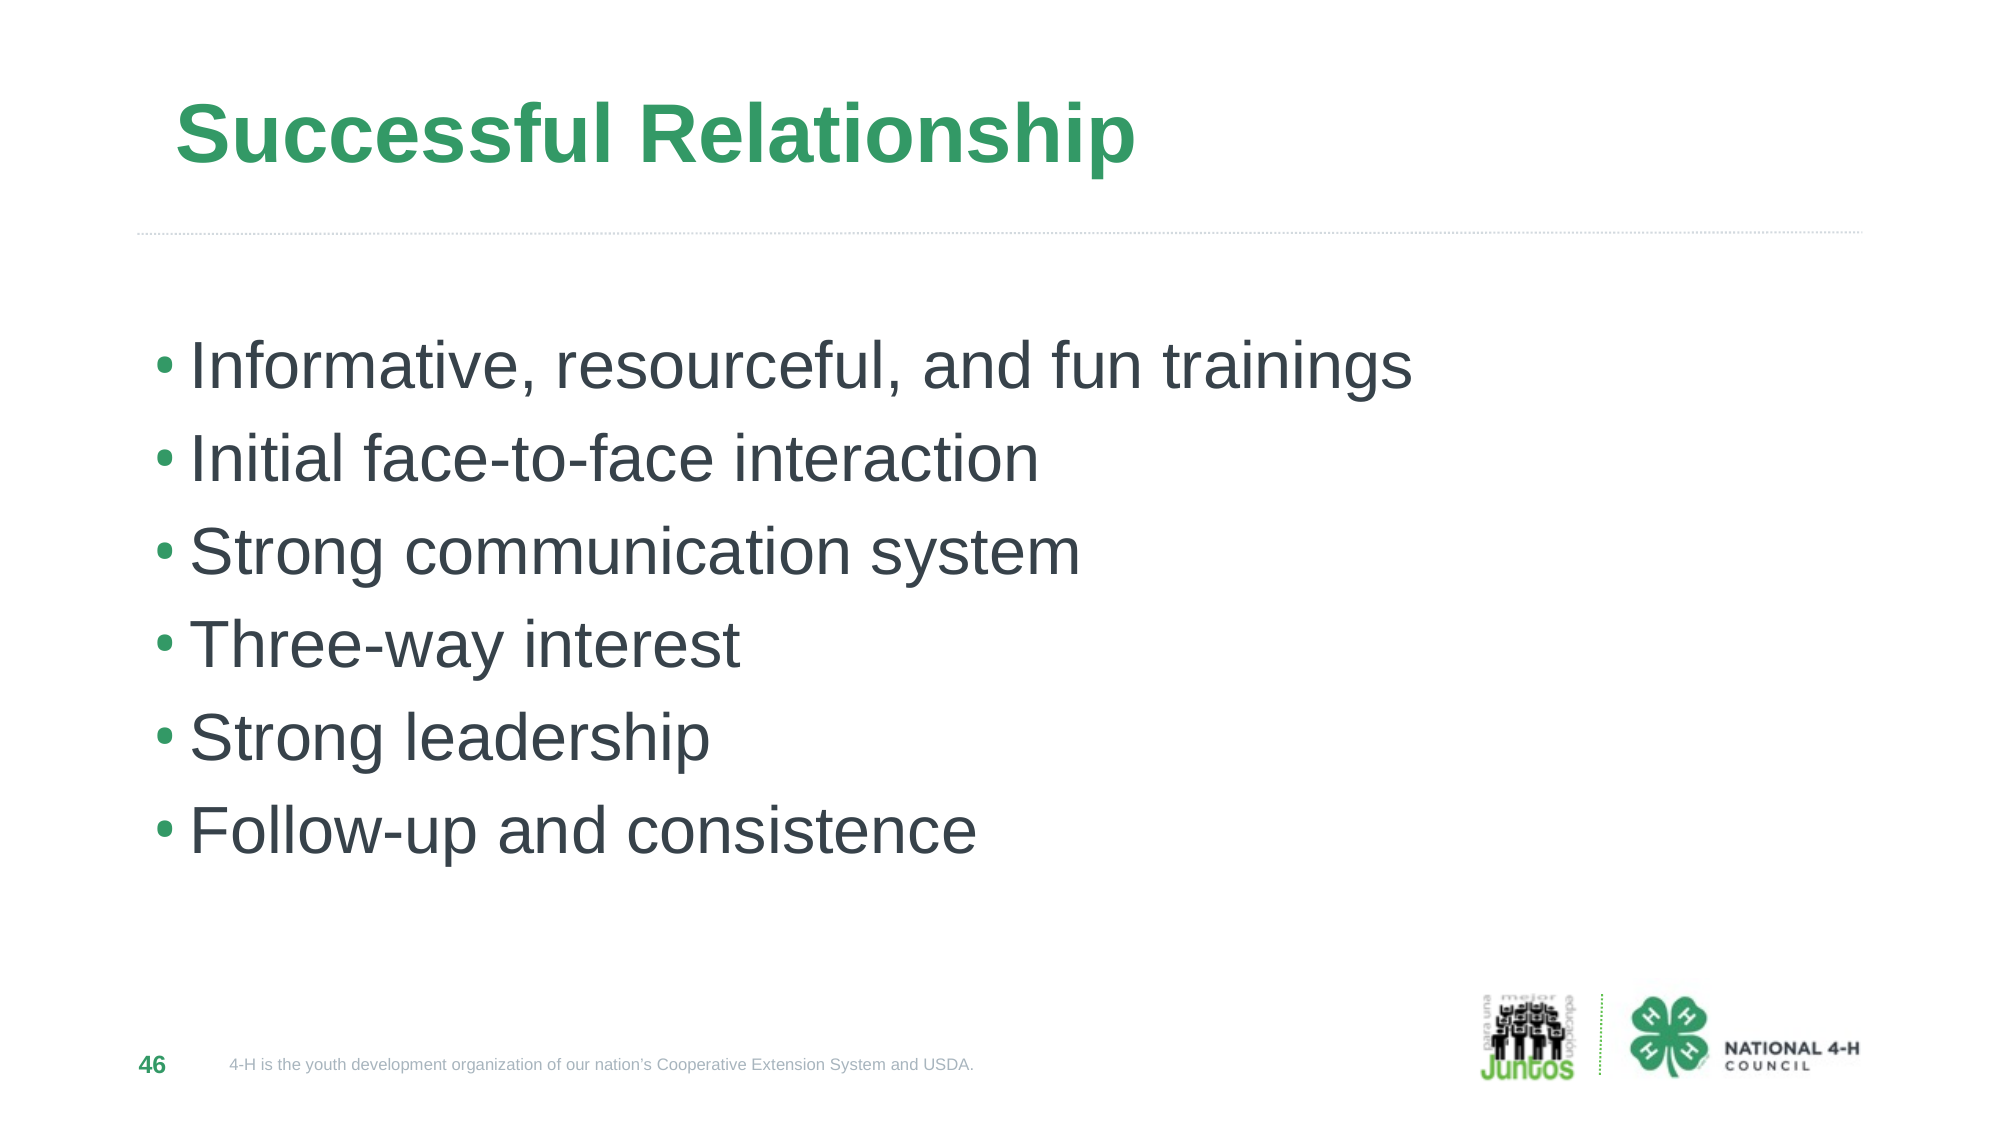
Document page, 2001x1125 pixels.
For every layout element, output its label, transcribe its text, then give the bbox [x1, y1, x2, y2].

title Successful Relationship [137, 139, 1863, 233]
list Informative, resourceful, and fun trainings Initial face-to-face interaction Strong communication system Three-way interest Strong leadership Follow-up and consistence [137, 323, 1863, 1008]
slide_number 46 [138, 1032, 204, 1095]
picture [1609, 978, 1881, 1096]
picture [1479, 1008, 1578, 1082]
